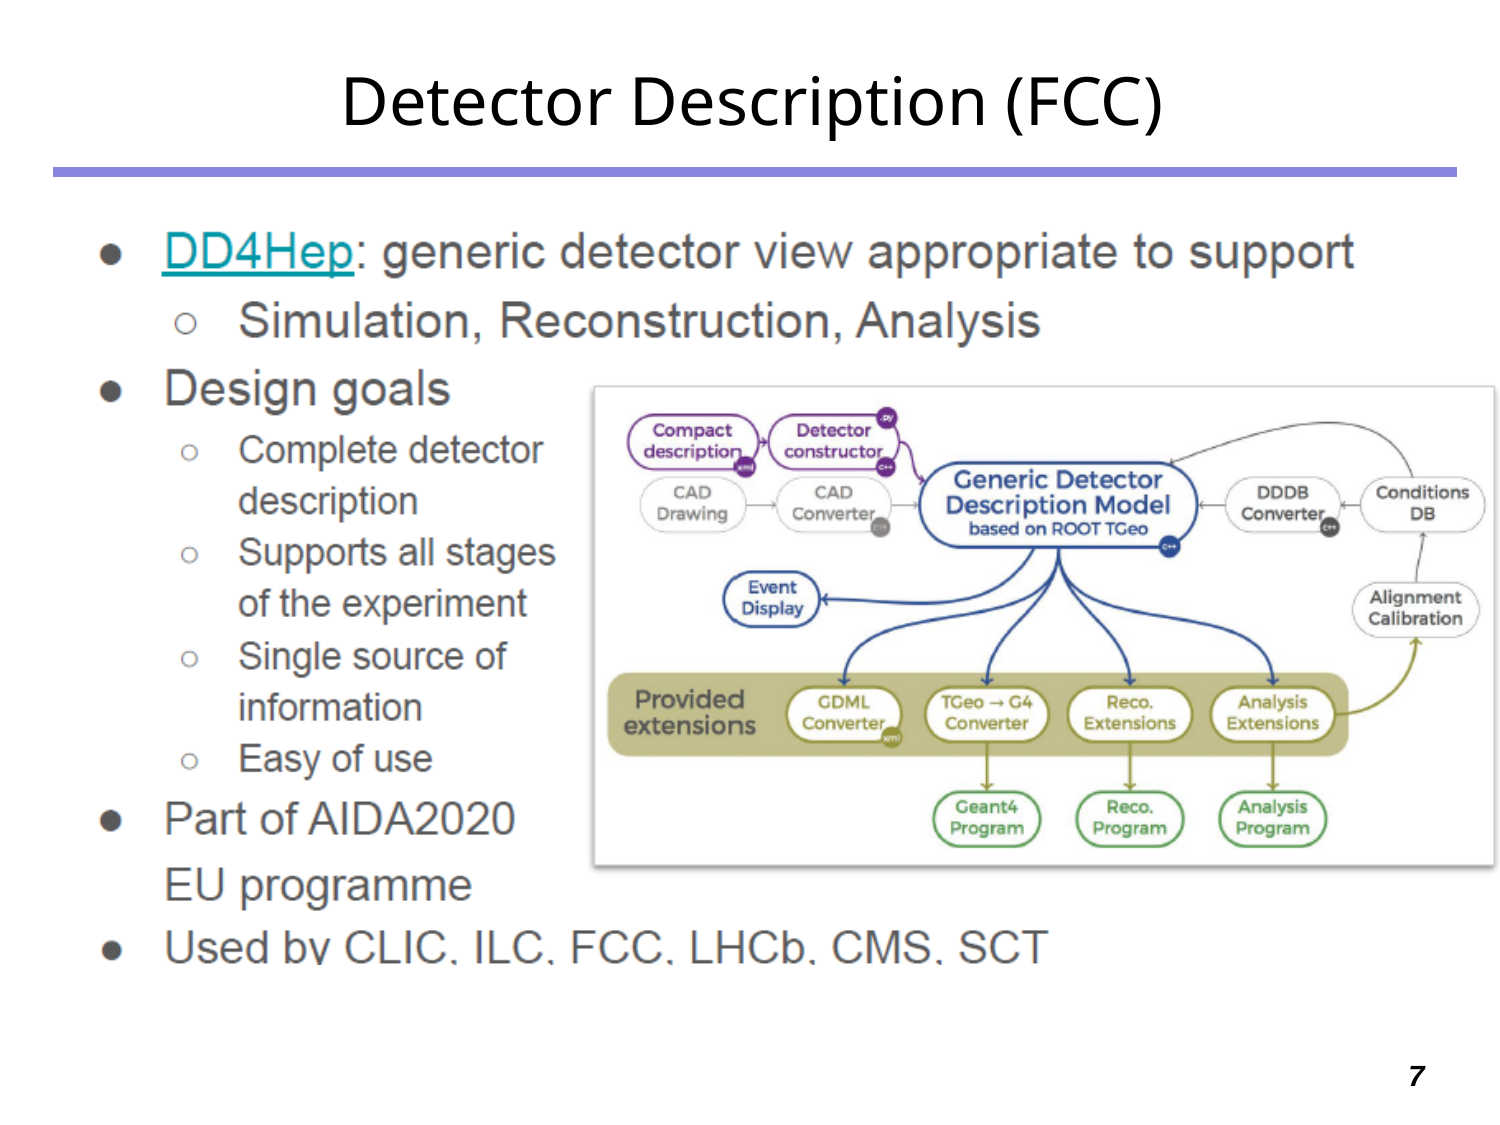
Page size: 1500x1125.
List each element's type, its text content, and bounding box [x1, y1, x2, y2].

slide_number 7 [1126, 1049, 1440, 1113]
picture [35, 228, 1500, 965]
title Detector Description (FCC) [50, 37, 1455, 146]
